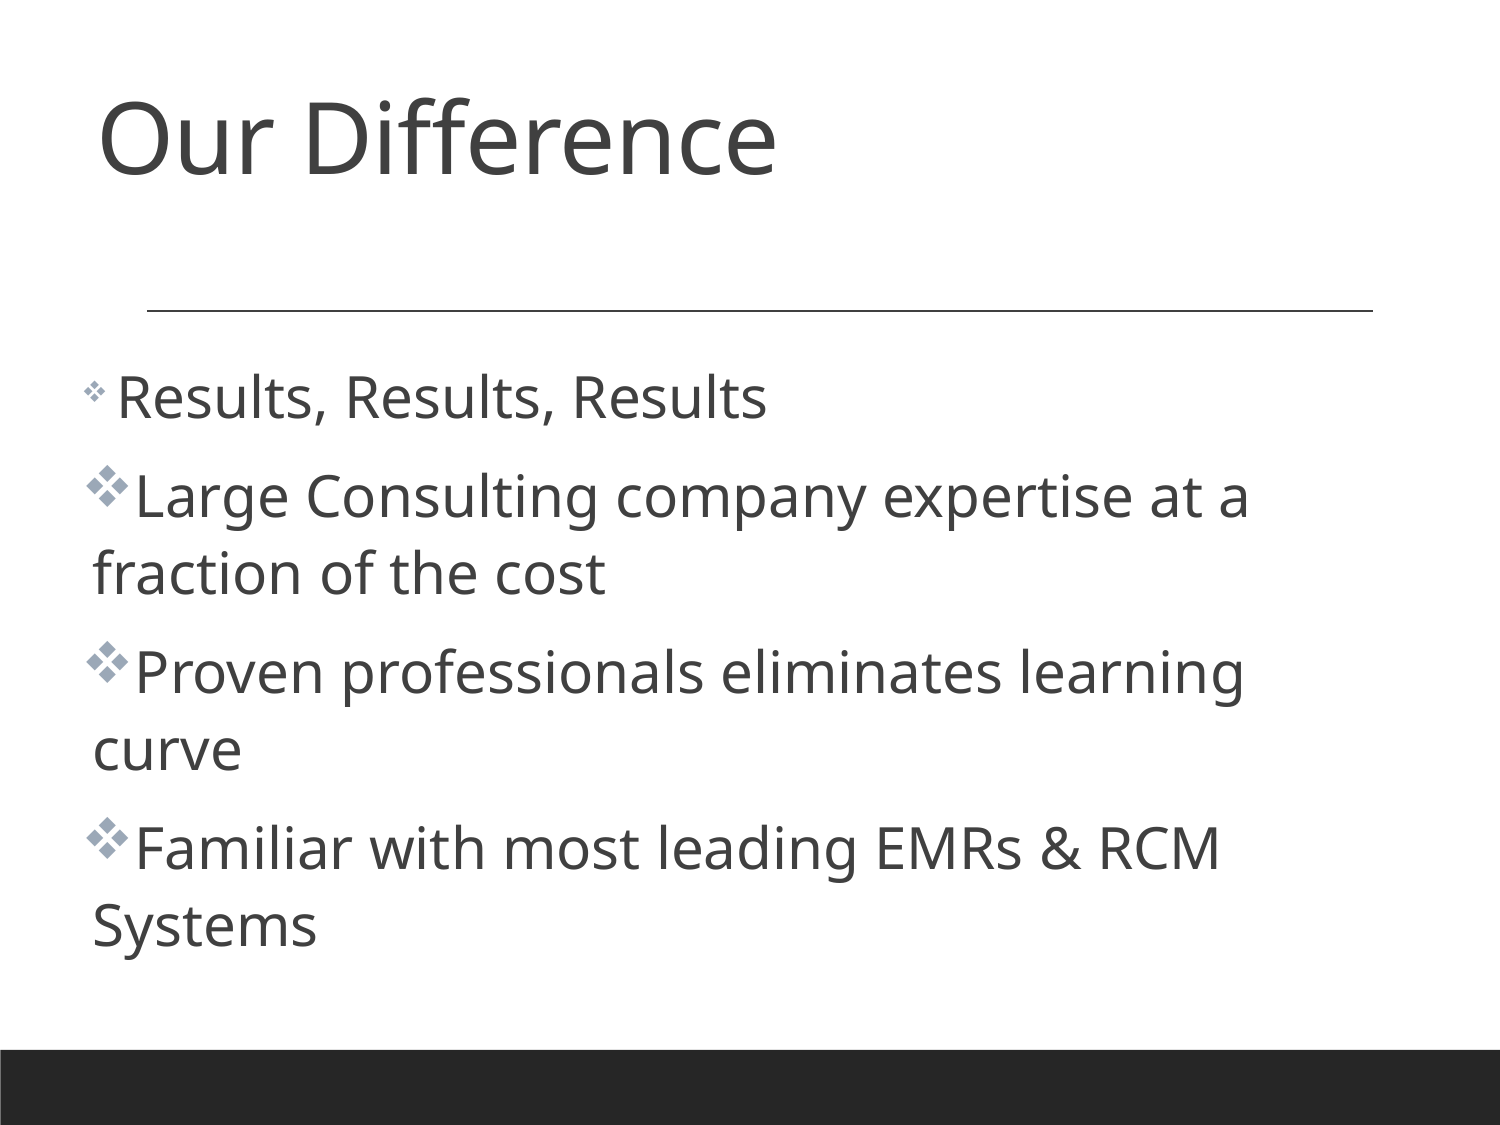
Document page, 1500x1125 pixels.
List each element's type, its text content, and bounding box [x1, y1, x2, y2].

list Results, Results, Results Large Consulting company expertise at a fraction of the cost Proven professionals eliminates learning curve Familiar with most leading EMRs & RCM Systems [81, 345, 1336, 963]
title Our Difference [81, 47, 1336, 204]
